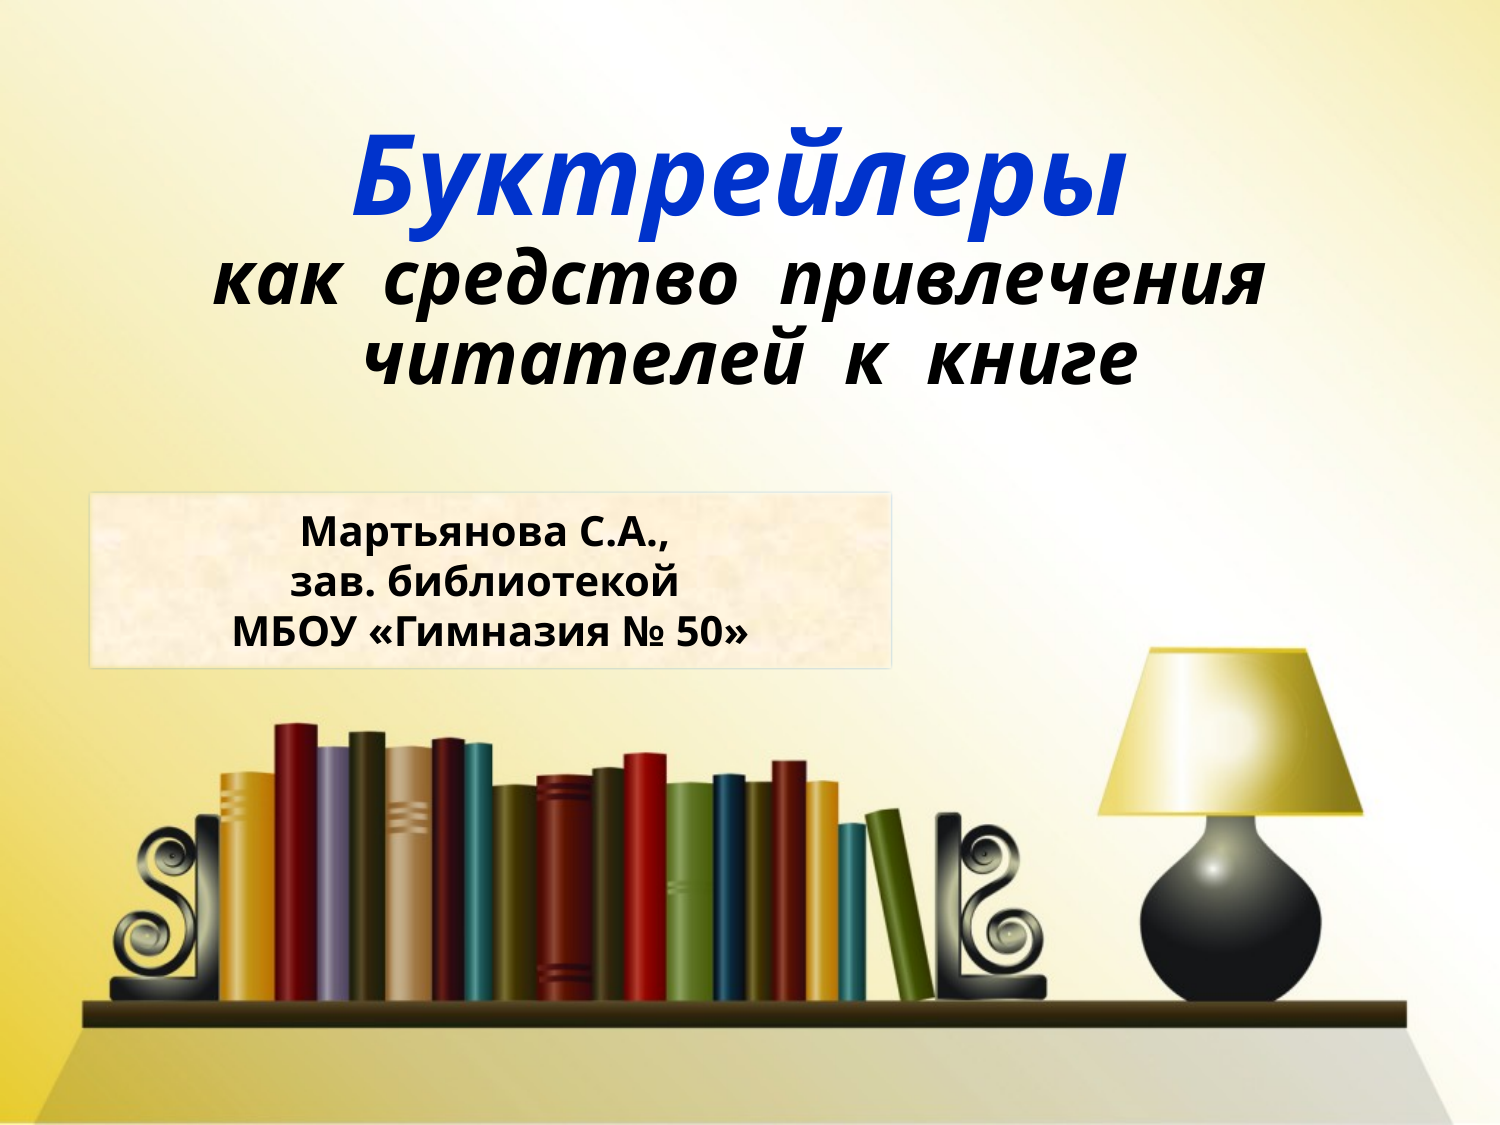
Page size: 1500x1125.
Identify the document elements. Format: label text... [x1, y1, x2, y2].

title Буктрейлеры как средство привлечения читателей к книге [0, 0, 1500, 409]
picture [0, 409, 1500, 1125]
text_box Мартьянова С.А., зав. библиотекой МБОУ «Гимназия № 50» [96, 499, 886, 662]
